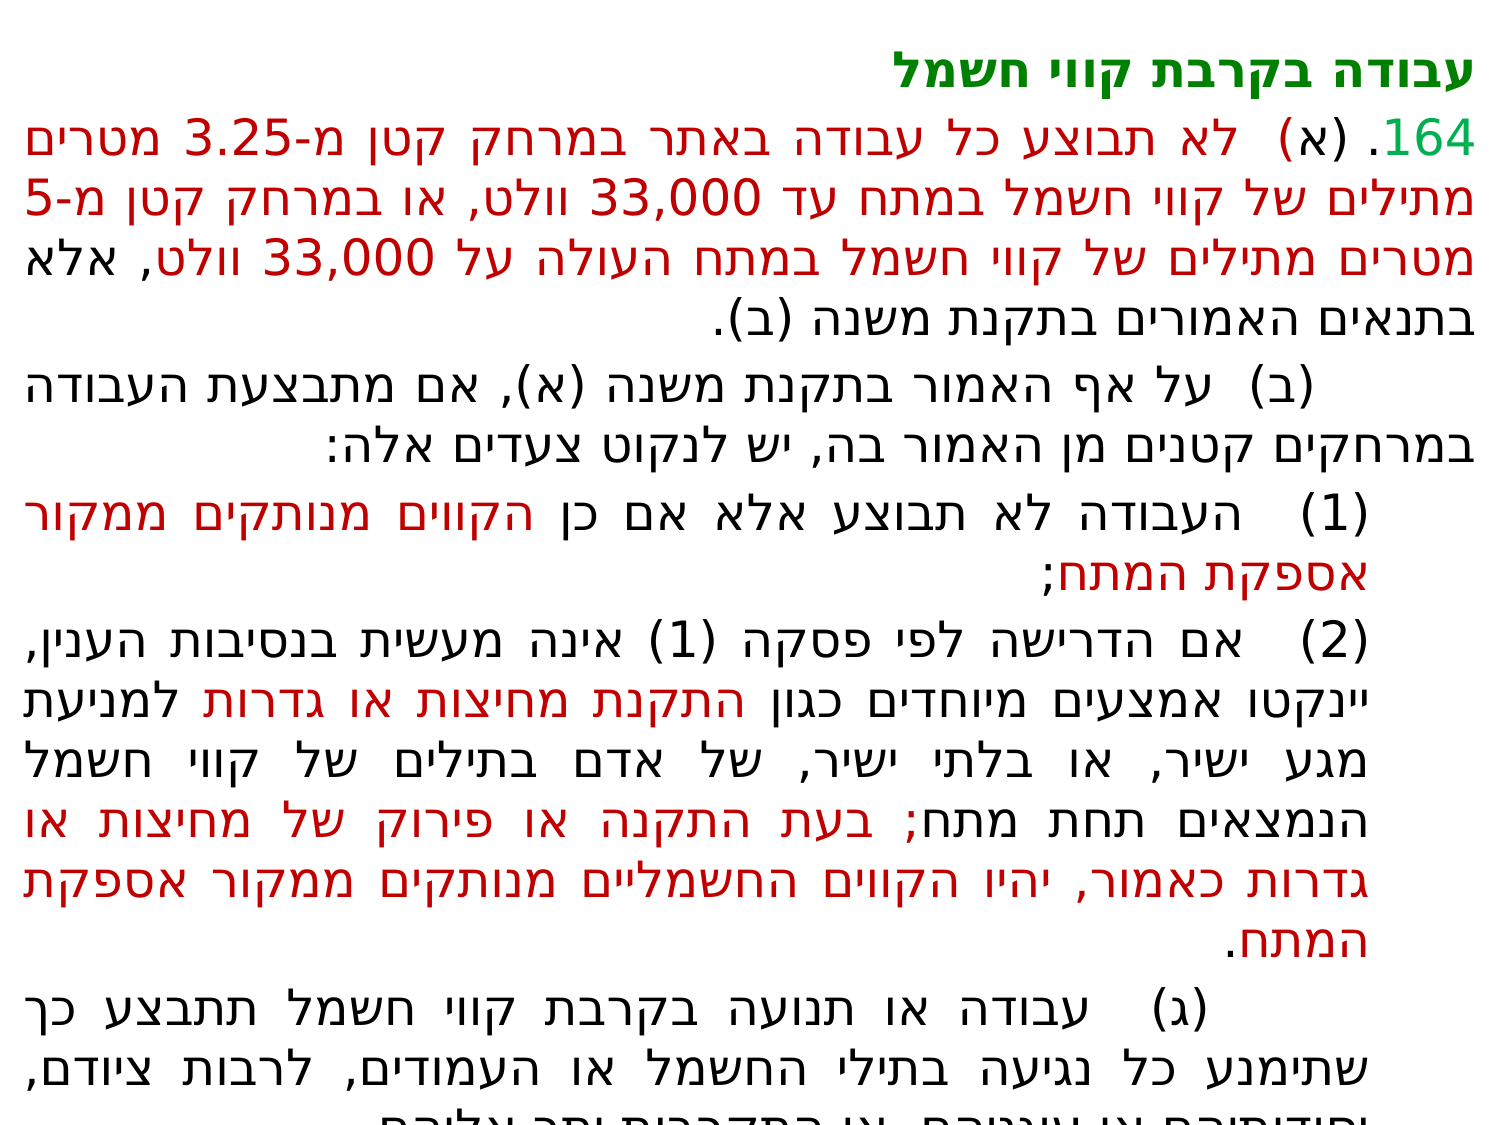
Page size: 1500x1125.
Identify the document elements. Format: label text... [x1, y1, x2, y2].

text_box עבודה בקרבת קווי חשמל 164. (א) לא תבוצע כל עבודה באתר במרחק קטן מ-3.25 מטרים מתילים של קווי חשמל במתח עד 33,000 וולט, או במרחק קטן מ-5 מטרים מתילים של קווי חשמל במתח העולה על 33,000 וולט, אלא בתנאים האמורים בתקנת משנה (ב). (ב) על אף האמור בתקנת משנה (א), אם מתבצעת העבודה במרחקים קטנים מן האמור בה, יש לנקוט צעדים אלה: (1) העבודה לא תבוצע אלא אם כן הקווים מנותקים ממקור אספקת המתח; (2) אם הדרישה לפי פסקה (1) אינה מעשית בנסיבות הענין, יינקטו אמצעים מיוחדים כגון התקנת מחיצות או גדרות למניעת מגע ישיר, או בלתי ישיר, של אדם בתילים של קווי חשמל הנמצאים תחת מתח; בעת התקנה או פירוק של מחיצות או גדרות כאמור, יהיו הקווים החשמליים מנותקים ממקור אספקת המתח. (ג) עבודה או תנועה בקרבת קווי חשמל תתבצע כך שתימנע כל נגיעה בתילי החשמל או העמודים, לרבות ציודם, יסודותיהם או עוגניהם, או התקרבות יתר אליהם. (ד) לא ישונו פני הקרקע בקרבת עמודי החשמל, יסודותיהם, עוגניהם או מתחת לתילי החשמל אלא אם כן אושר הדבר בכתב בידי חברת החשמל לישראל בע"מ; אישור כאמור ימצא באתר בצמוד לפנקס הכללי. [8, 30, 1492, 1125]
